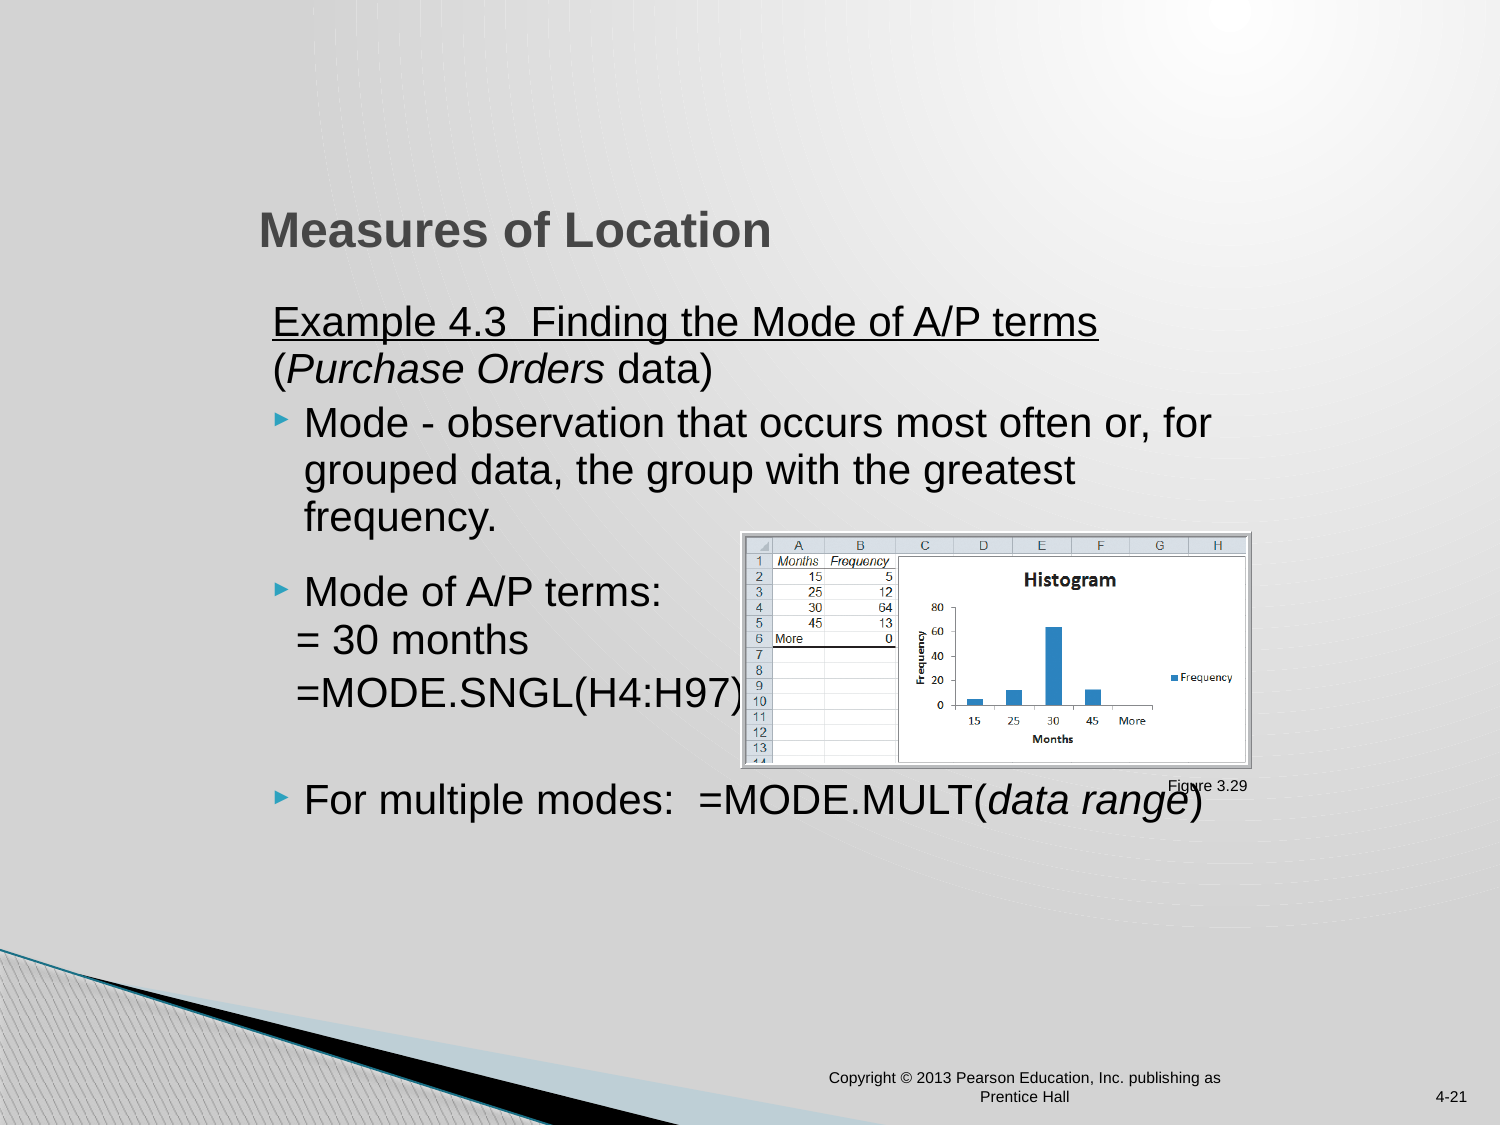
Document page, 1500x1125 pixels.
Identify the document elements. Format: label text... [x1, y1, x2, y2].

title Measures of Location [243, 174, 1257, 282]
picture [740, 531, 1252, 769]
list Example 4.3 Finding the Mode of A/P terms (Purchase Orders data) Mode - observation that occurs most often or, for grouped data, the group with the greatest frequency. Mode of A/P terms: = 30 months =MODE.SNGL(H4:H97) For multiple modes: =MODE.MULT(data range) [243, 290, 1257, 887]
footer Copyright © 2013 Pearson Education, Inc. publishing as Prentice Hall [812, 1051, 1238, 1112]
text_box Figure 3.29 [1153, 768, 1263, 803]
slide_number 4-21 [1362, 1051, 1479, 1112]
